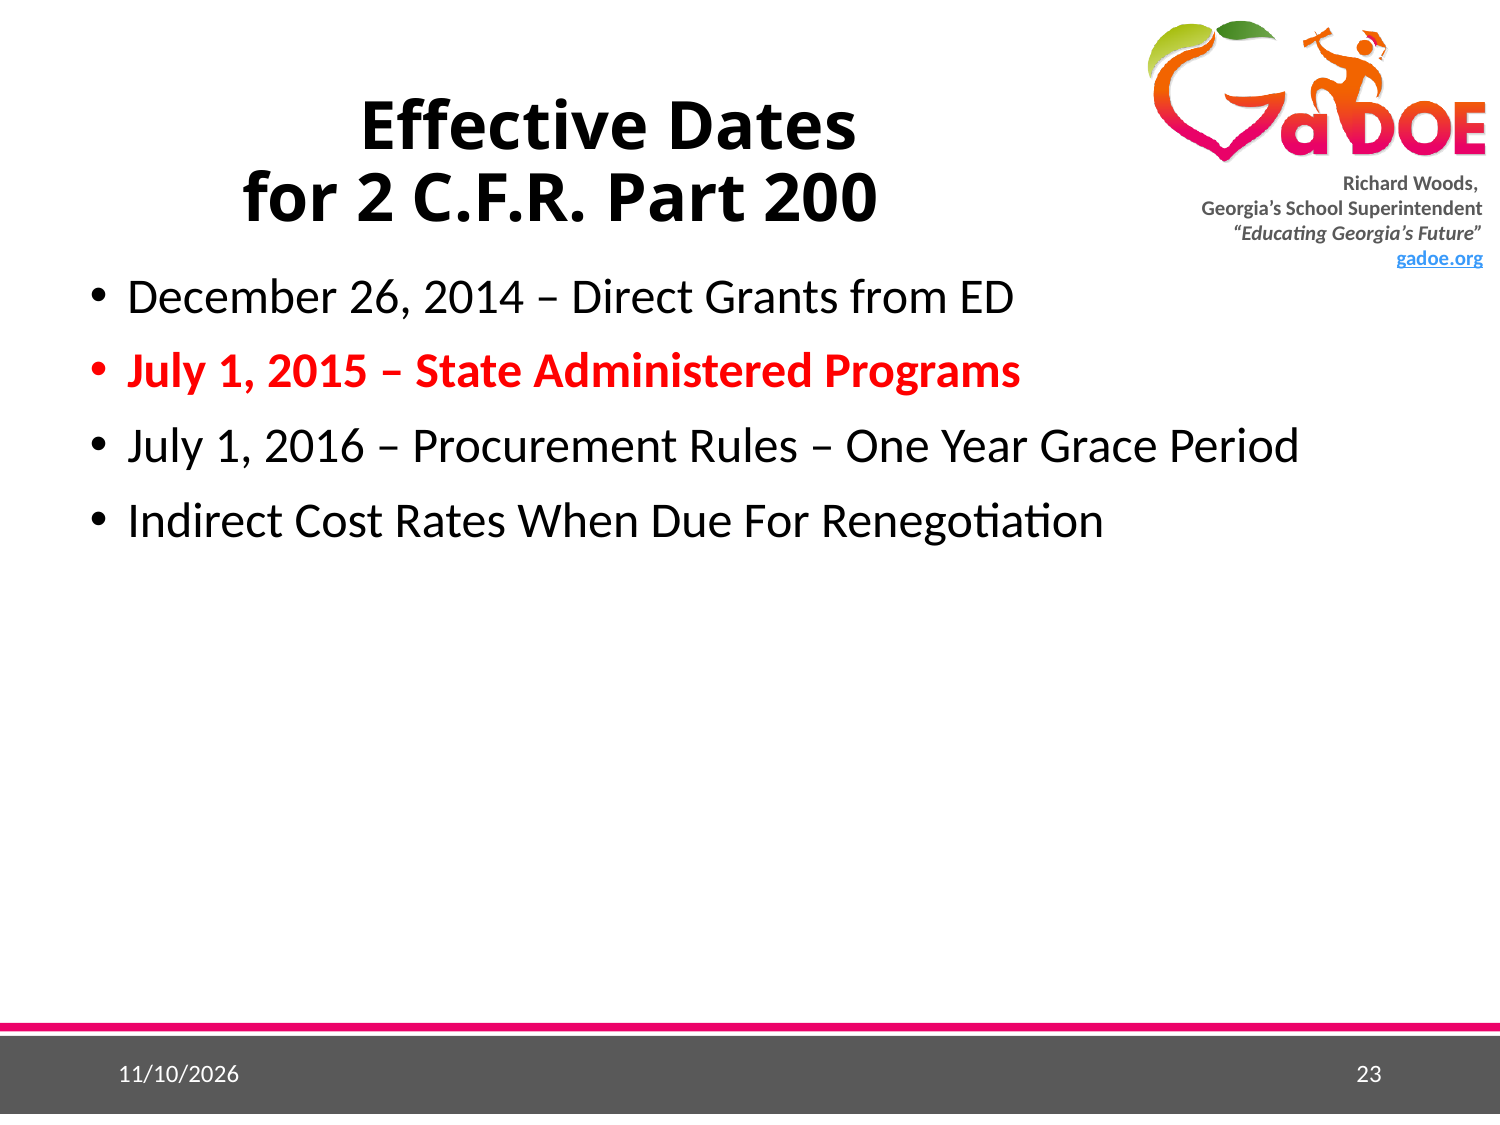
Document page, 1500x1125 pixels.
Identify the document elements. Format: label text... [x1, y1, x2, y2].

slide_number 23 [1059, 1042, 1397, 1103]
picture [1135, 8, 1499, 164]
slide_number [103, 1042, 441, 1103]
list December 26, 2014 – Direct Grants from ED July 1, 2015 – State Administered Programs July 1, 2016 – Procurement Rules – One Year Grace Period Indirect Cost Rates When Due For Renegotiation [75, 262, 1425, 1005]
title Effective Dates for 2 C.F.R. Part 200 [99, 54, 1136, 262]
